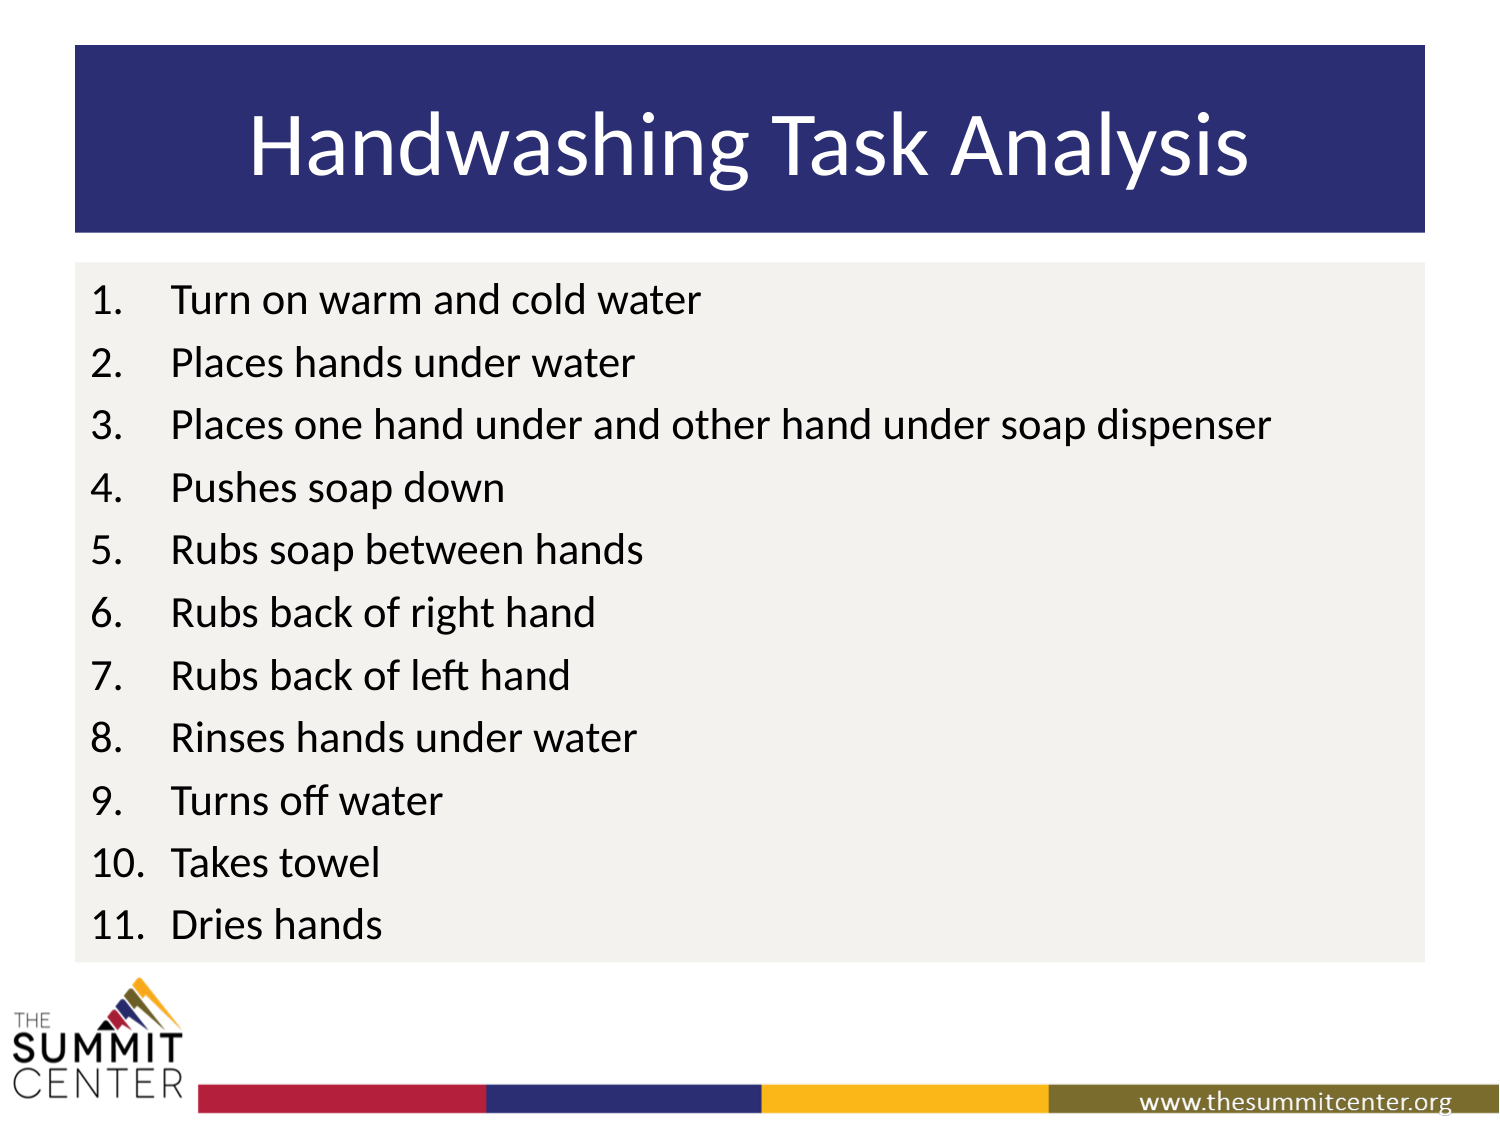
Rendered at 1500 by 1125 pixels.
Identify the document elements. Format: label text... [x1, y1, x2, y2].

list Turn on warm and cold water Places hands under water Places one hand under and other hand under soap dispenser Pushes soap down Rubs soap between hands Rubs back of right hand Rubs back of left hand Rinses hands under water Turns off water Takes towel Dries hands [75, 262, 1425, 963]
title Handwashing Task Analysis [75, 45, 1425, 233]
picture [0, 937, 1500, 1125]
